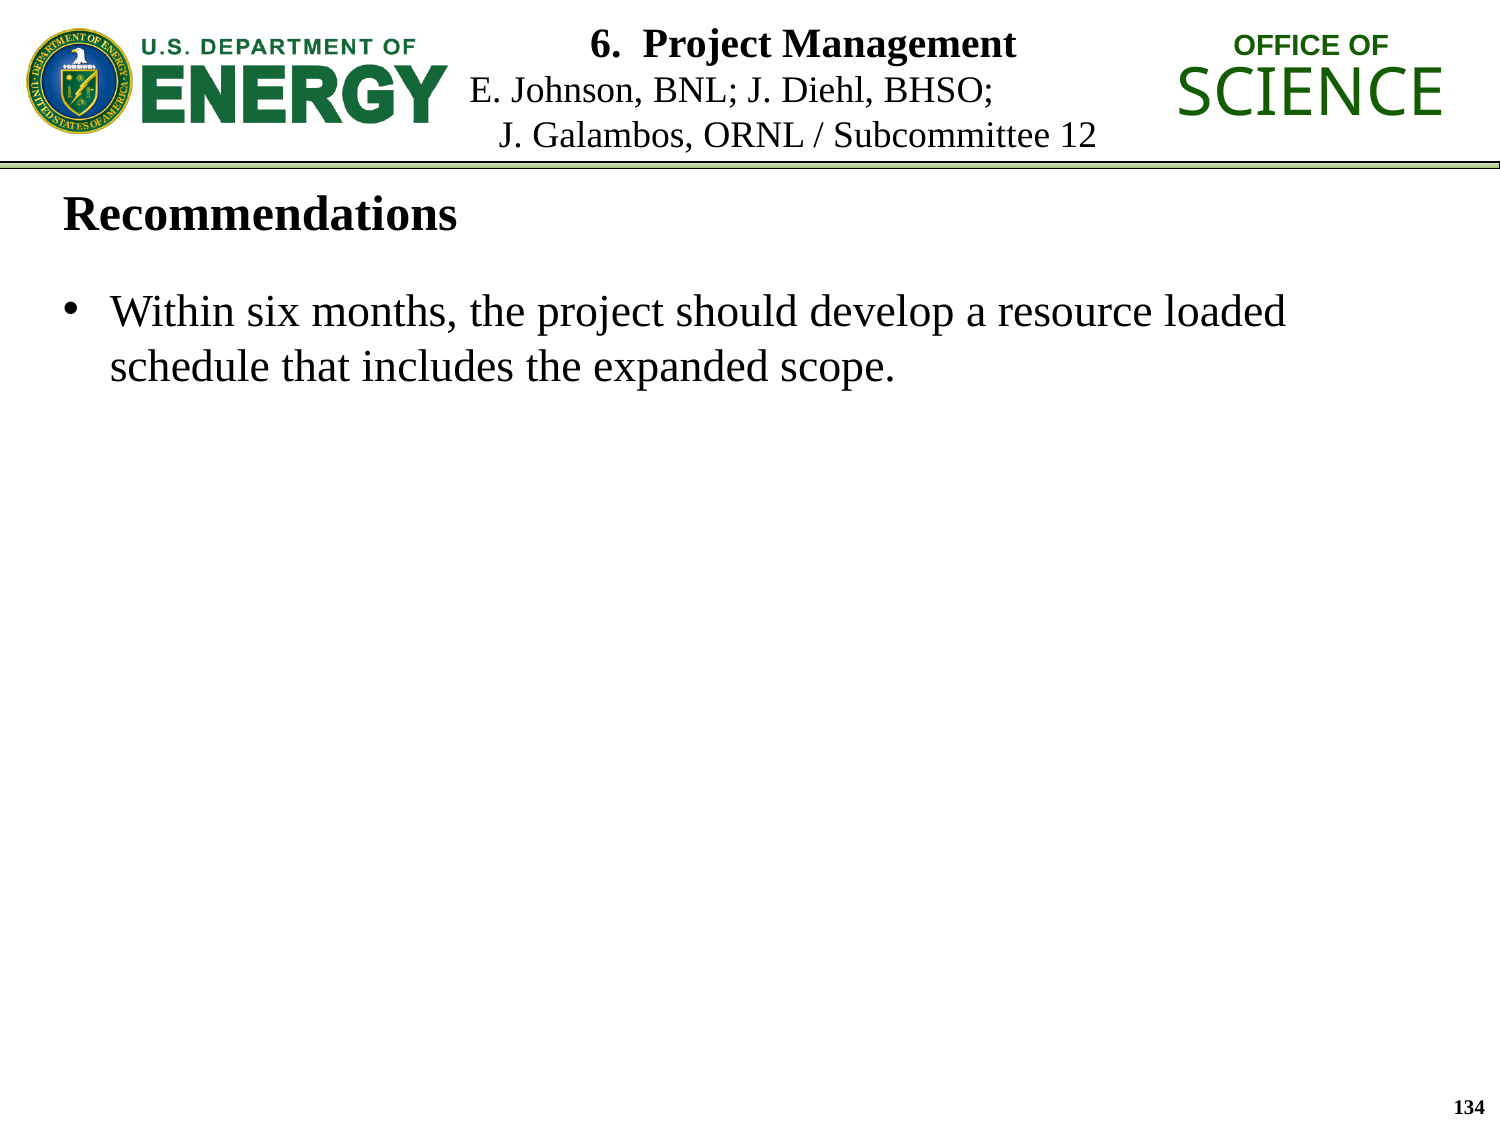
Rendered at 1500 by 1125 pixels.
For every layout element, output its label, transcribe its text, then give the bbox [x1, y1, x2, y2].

slide_number 134 [1437, 1085, 1500, 1125]
text_box Recommendations Within six months, the project should develop a resource loaded schedule that includes the expanded scope. [48, 173, 1464, 718]
picture [26, 28, 445, 134]
title 6. Project Management E. Johnson, BNL; J. Diehl, BHSO; J. Galambos, ORNL / Subcommittee 12 [445, 12, 1152, 159]
